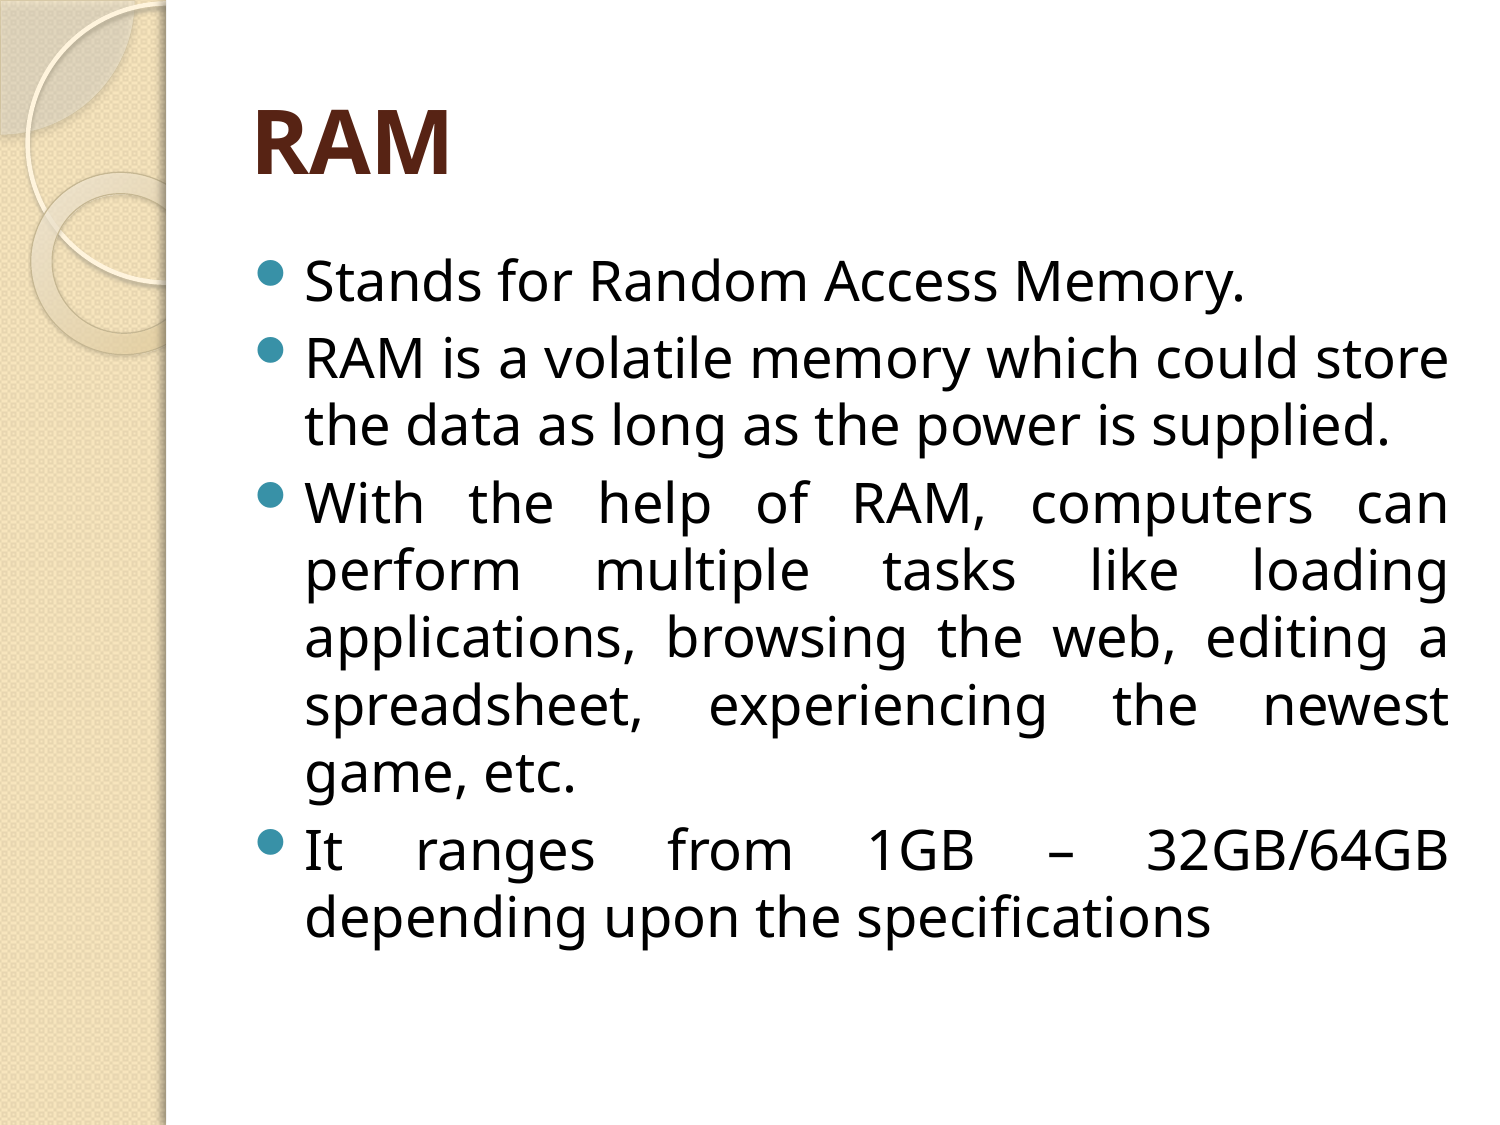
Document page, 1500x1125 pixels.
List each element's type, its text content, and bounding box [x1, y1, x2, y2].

title RAM [235, 45, 1466, 233]
list Stands for Random Access Memory. RAM is a volatile memory which could store the data as long as the power is supplied. With the help of RAM, computers can perform multiple tasks like loading applications, browsing the web, editing a spreadsheet, experiencing the newest game, etc. It ranges from 1GB – 32GB/64GB depending upon the specifications [235, 237, 1466, 1025]
